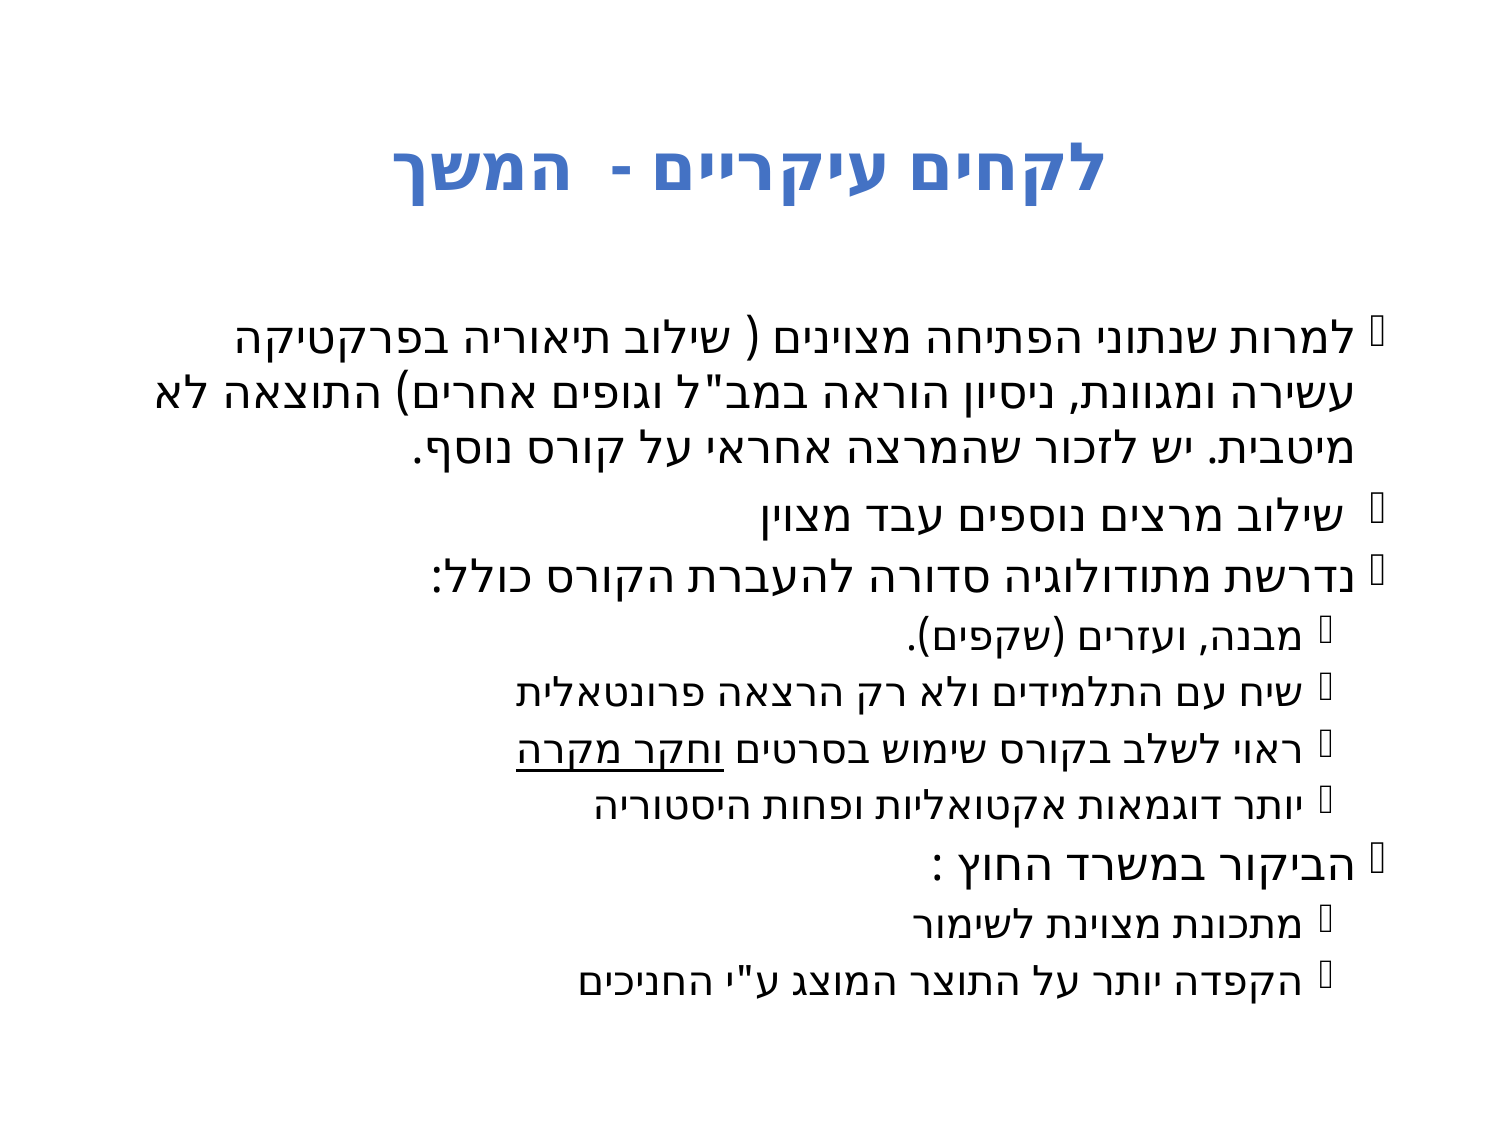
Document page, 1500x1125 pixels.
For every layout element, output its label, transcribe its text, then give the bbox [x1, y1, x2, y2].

list למרות שנתוני הפתיחה מצוינים ( שילוב תיאוריה בפרקטיקה עשירה ומגוונת, ניסיון הוראה במב"ל וגופים אחרים) התוצאה לא מיטבית. יש לזכור שהמרצה אחראי על קורס נוסף. שילוב מרצים נוספים עבד מצוין נדרשת מתודולוגיה סדורה להעברת הקורס כולל: מבנה, ועזרים (שקפים). שיח עם התלמידים ולא רק הרצאה פרונטאלית ראוי לשלב בקורס שימוש בסרטים וחקר מקרה יותר דוגמאות אקטואליות ופחות היסטוריה הביקור במשרד החוץ : מתכונת מצוינת לשימור הקפדה יותר על התוצר המוצג ע"י החניכים [103, 299, 1398, 1014]
title לקחים עיקריים - המשך [103, 60, 1398, 278]
